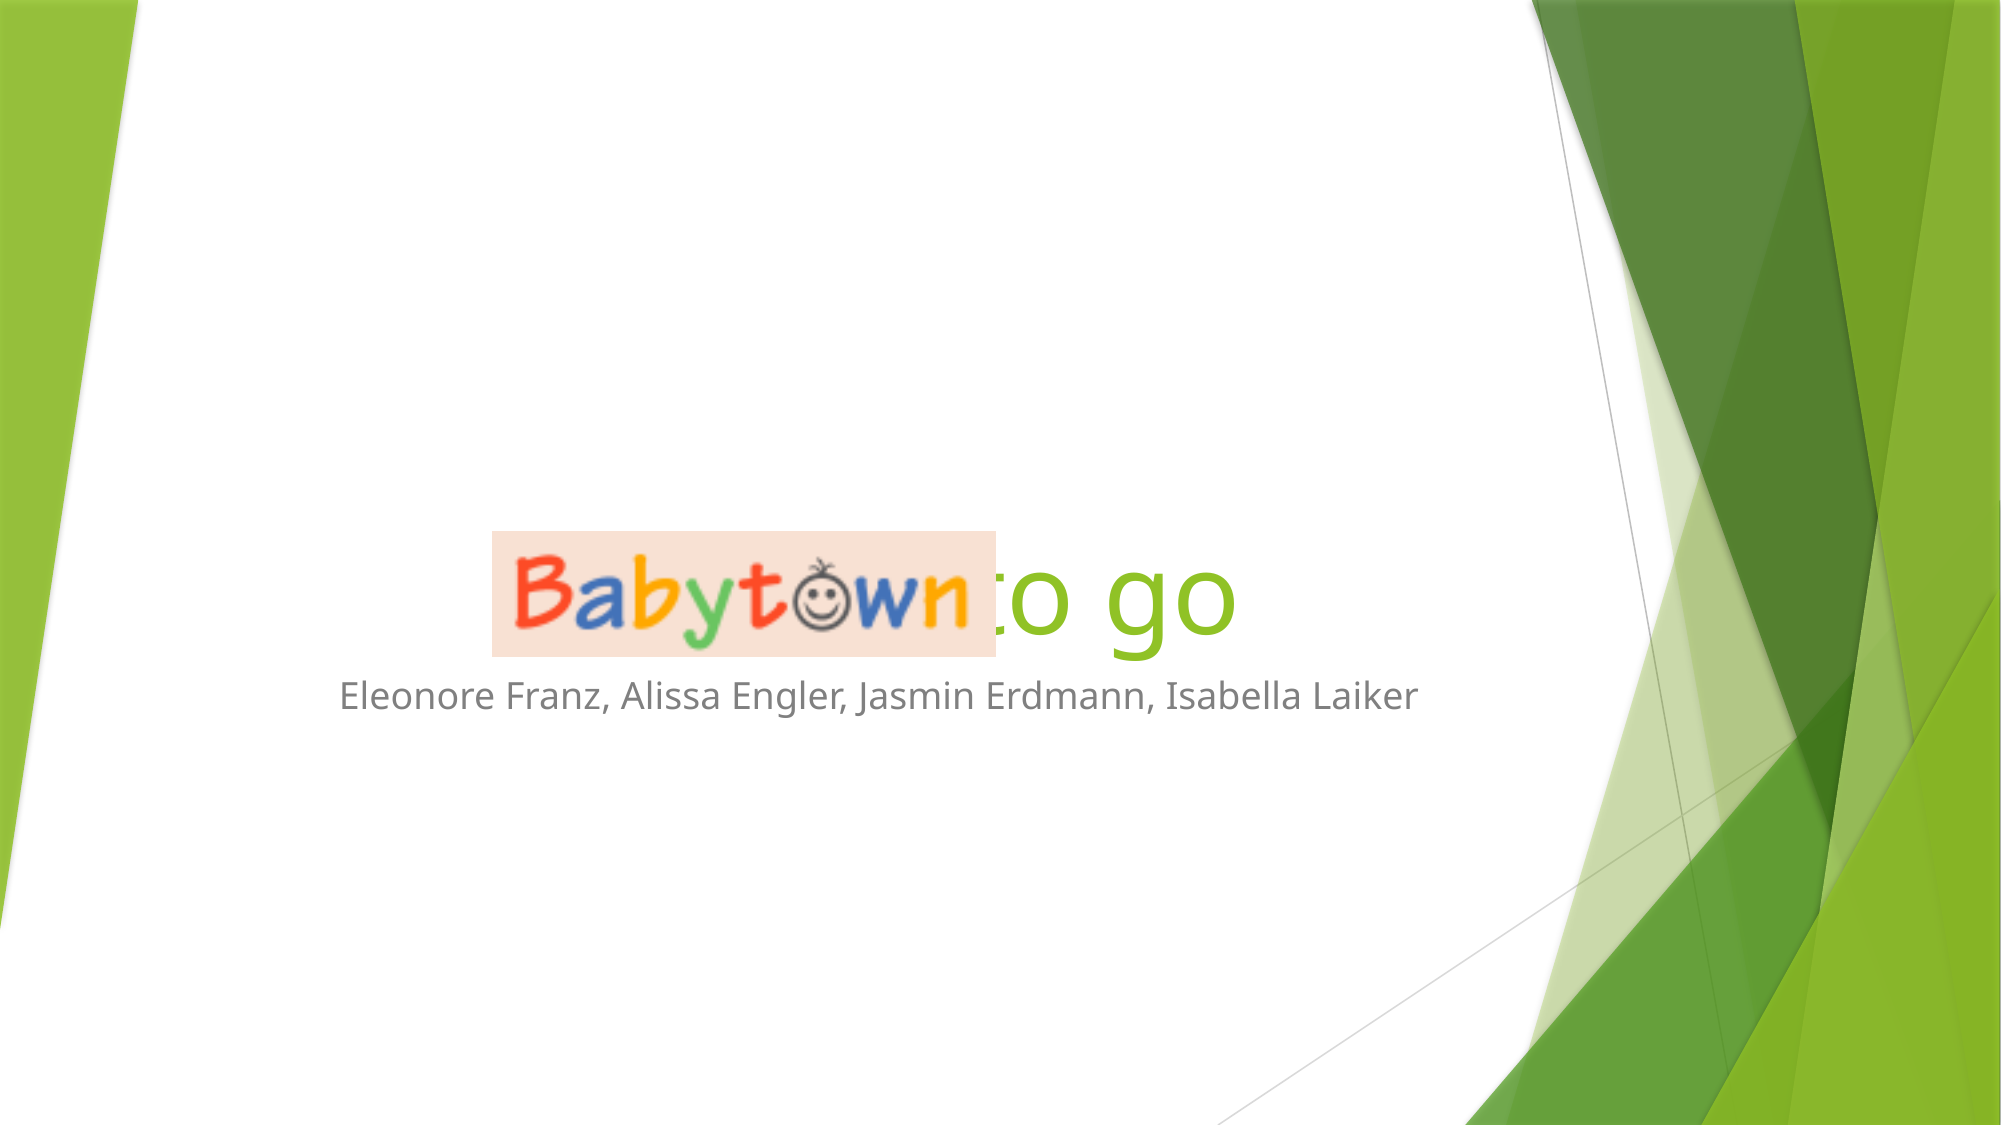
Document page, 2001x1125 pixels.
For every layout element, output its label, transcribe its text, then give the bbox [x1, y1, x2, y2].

title to go [247, 394, 1522, 664]
picture [491, 531, 996, 658]
subtitle Eleonore Franz, Alissa Engler, Jasmin Erdmann, Isabella Laiker [247, 664, 1522, 845]
